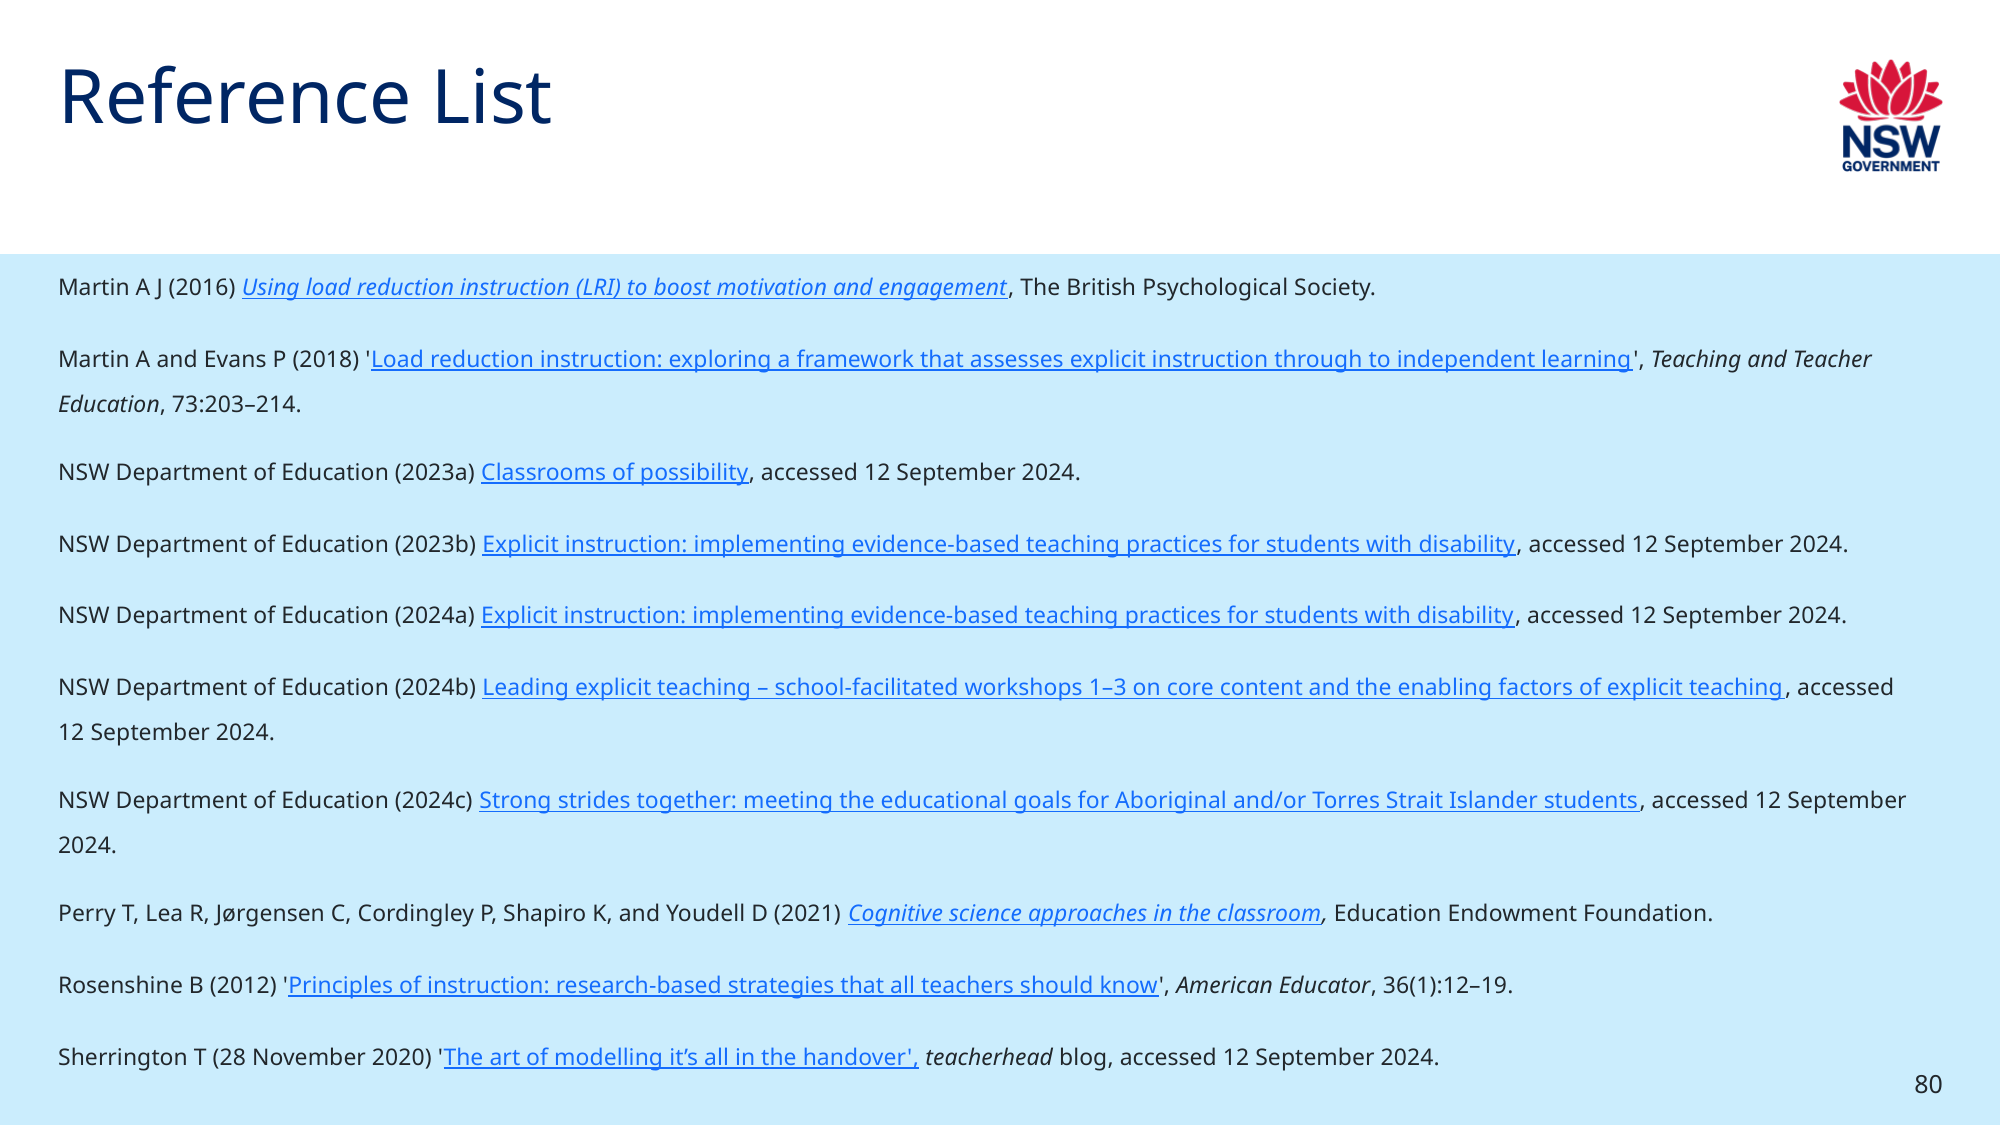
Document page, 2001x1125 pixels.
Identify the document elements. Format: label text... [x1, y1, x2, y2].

picture [1839, 59, 1943, 172]
slide_number 80 [1824, 1068, 1943, 1099]
title Reference List [59, 59, 1713, 149]
list Martin A J (2016) Using load reduction instruction (LRI) to boost motivation and engagement, The British Psychological Society.​ Martin A and Evans P (2018) 'Load reduction instruction: exploring a framework that assesses explicit instruction through to independent learning', Teaching and Teacher Education, 73:203–214. NSW Department of Education (2023a) Classrooms of possibility, accessed 12 September 2024. NSW Department of Education (2023b) Explicit instruction: implementing evidence-based teaching practices for students with disability, accessed 12 September 2024. NSW Department of Education (2024a) Explicit instruction: implementing evidence-based teaching practices for students with disability, accessed 12 September 2024. NSW Department of Education (2024b) Leading explicit teaching – school-facilitated workshops 1–3 on core content and the enabling factors of explicit teaching, accessed 12 September 2024. NSW Department of Education (2024c) Strong strides together: meeting the educational goals for Aboriginal and/or Torres Strait Islander students, accessed 12 September 2024. Perry T, Lea R, Jørgensen C, Cordingley P, Shapiro K, and Youdell D (2021) Cognitive science approaches in the classroom, Education Endowment Foundation. Rosenshine B (2012) 'Principles of instruction: research-based strategies that all teachers should know', American Educator, 36(1):12–19. Sherrington T (28 November 2020) 'The art of modelling it’s all in the handover'​, teacherhead blog, accessed 12 September 2024. [58, 257, 1942, 1069]
